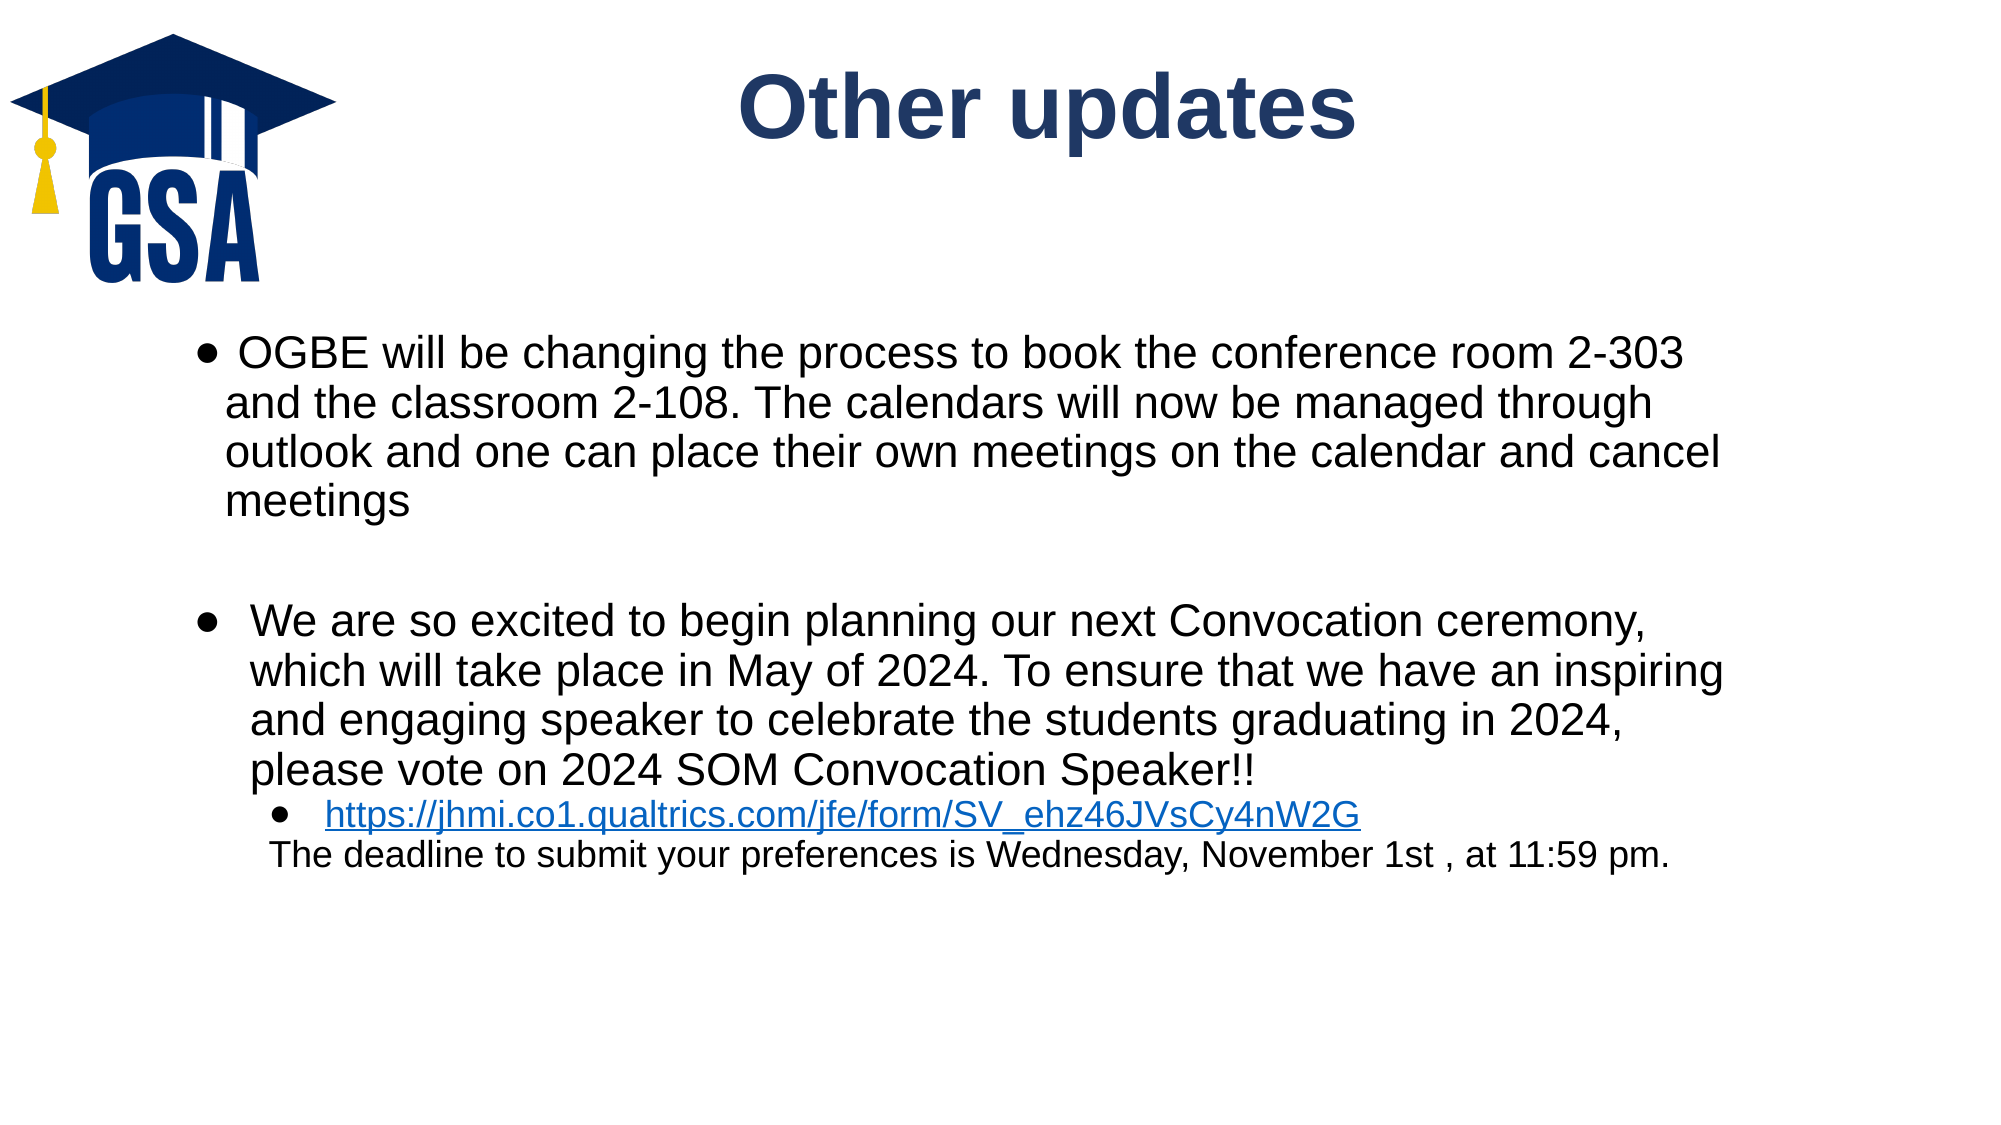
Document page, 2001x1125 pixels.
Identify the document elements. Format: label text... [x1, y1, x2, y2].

text_box Other updates [346, 0, 1808, 218]
list OGBE will be changing the process to book the conference room 2-303 and the classroom 2-108. The calendars will now be managed through outlook and one can place their own meetings on the calendar and cancel meetings We are so excited to begin planning our next Convocation ceremony, which will take place in May of 2024. To ensure that we have an inspiring and engaging speaker to celebrate the students graduating in 2024, please vote on 2024 SOM Convocation Speaker!! https://jhmi.co1.qualtrics.com/jfe/form/SV_ehz46JVsCy4nW2G The deadline to submit your preferences is Wednesday, November 1st , at 11:59 pm. [172, 321, 1780, 1036]
picture [0, 0, 346, 346]
